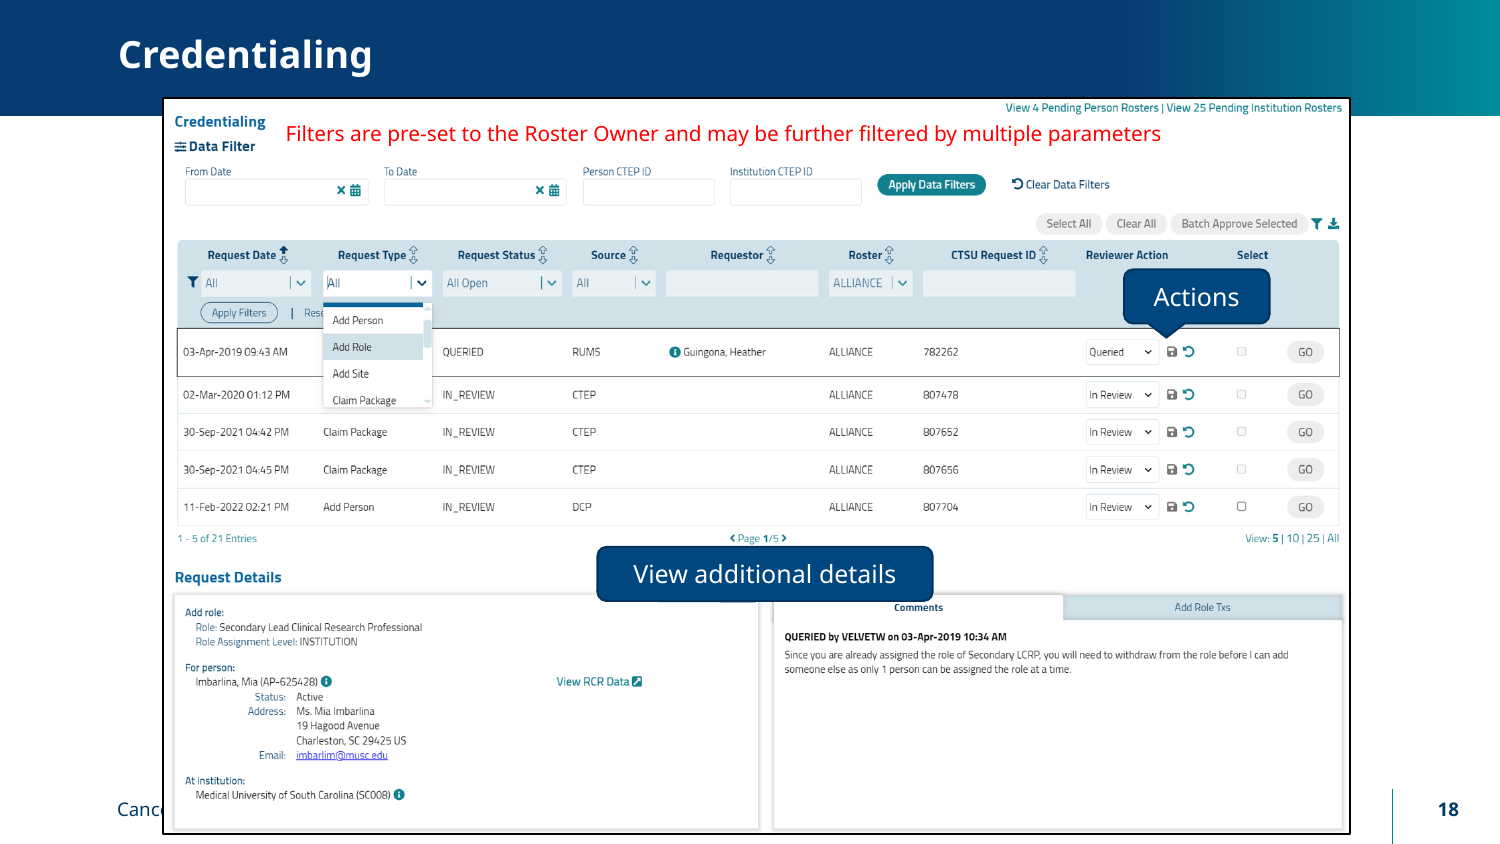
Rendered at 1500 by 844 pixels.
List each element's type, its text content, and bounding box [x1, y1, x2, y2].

footer Cancer Trials Support Unit [102, 788, 162, 834]
slide_number 18 [1396, 788, 1500, 834]
title Credentialing [103, 0, 1326, 114]
picture [164, 99, 1350, 833]
